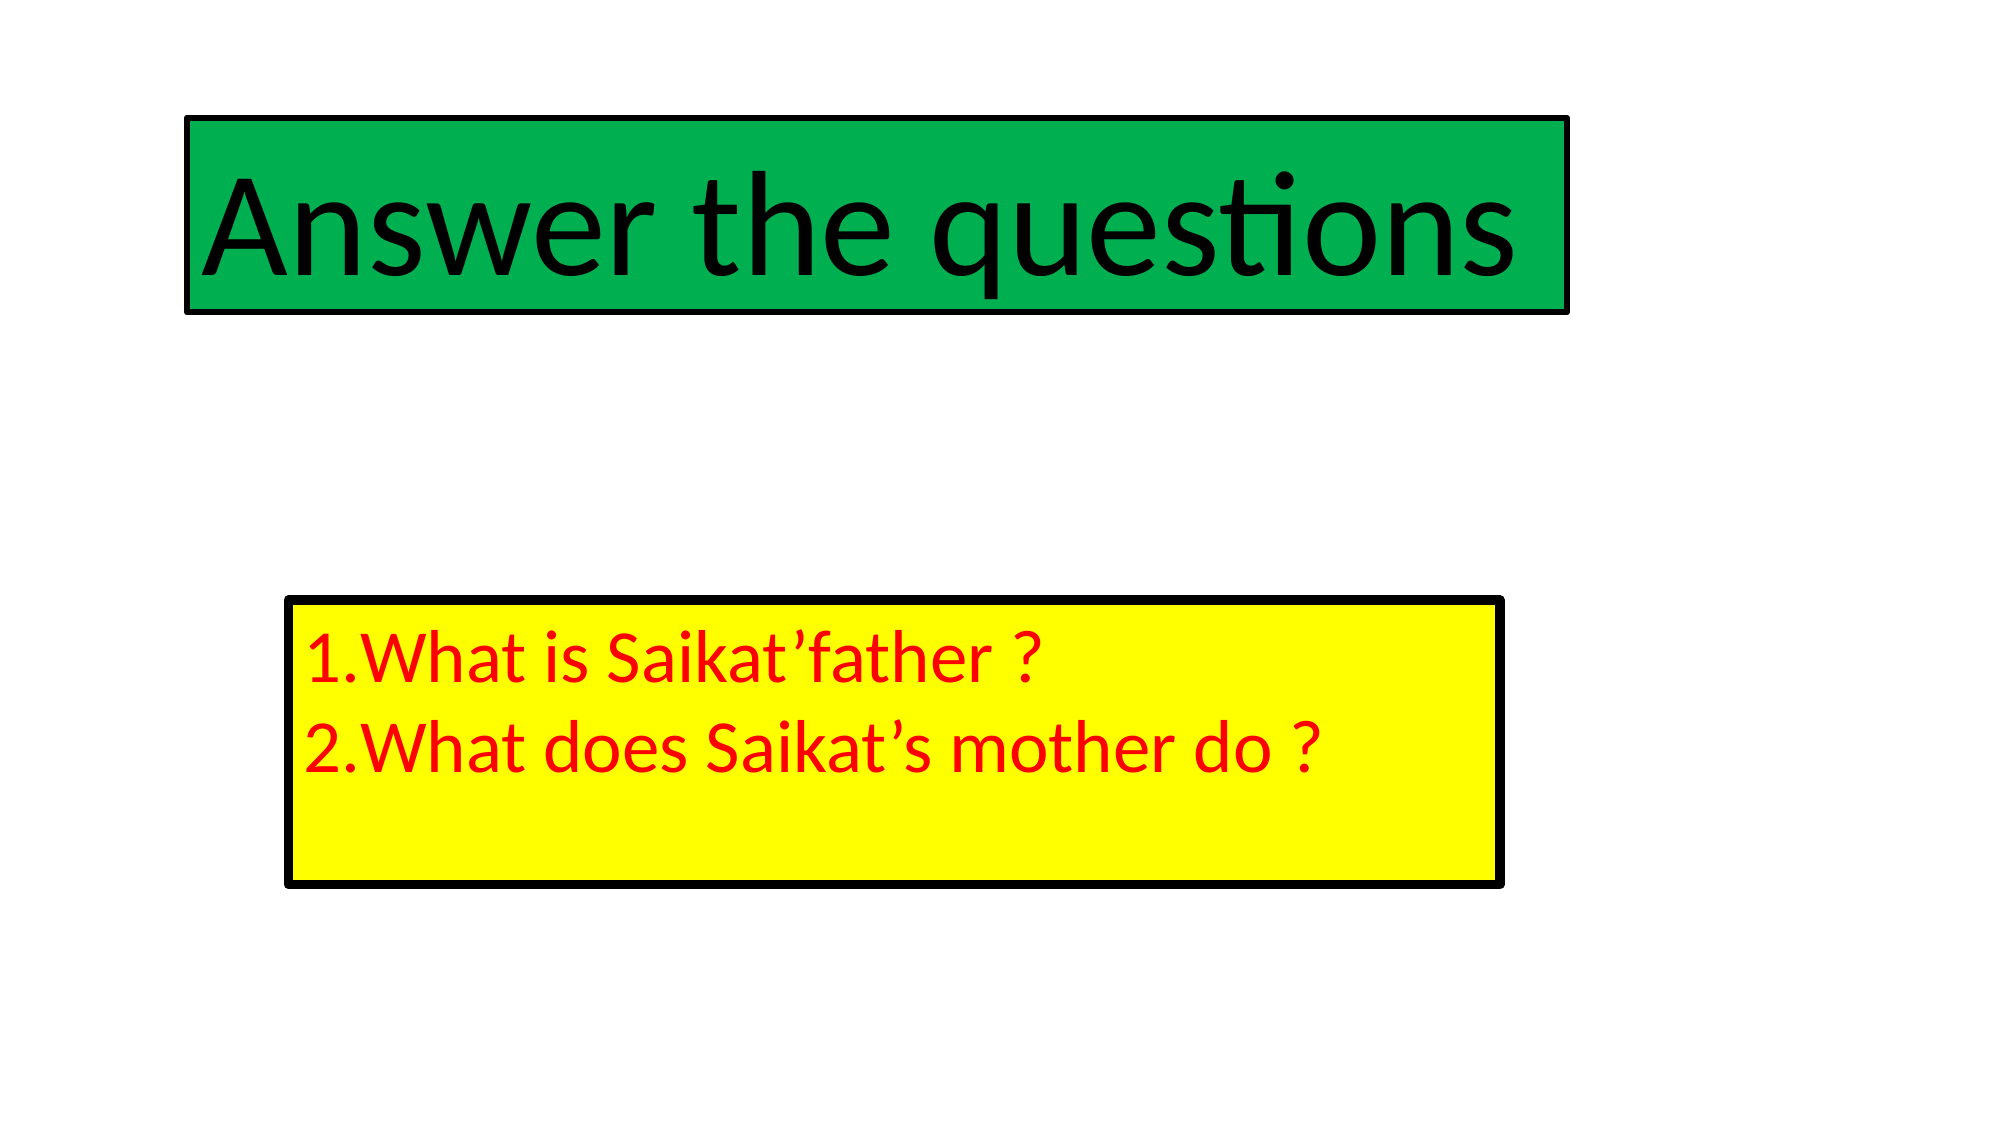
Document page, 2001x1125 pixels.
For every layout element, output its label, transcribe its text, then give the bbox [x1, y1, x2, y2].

text_box What is Saikat’father ? What does Saikat’s mother do ? [288, 599, 1500, 885]
text_box Answer the questions [186, 117, 1567, 313]
